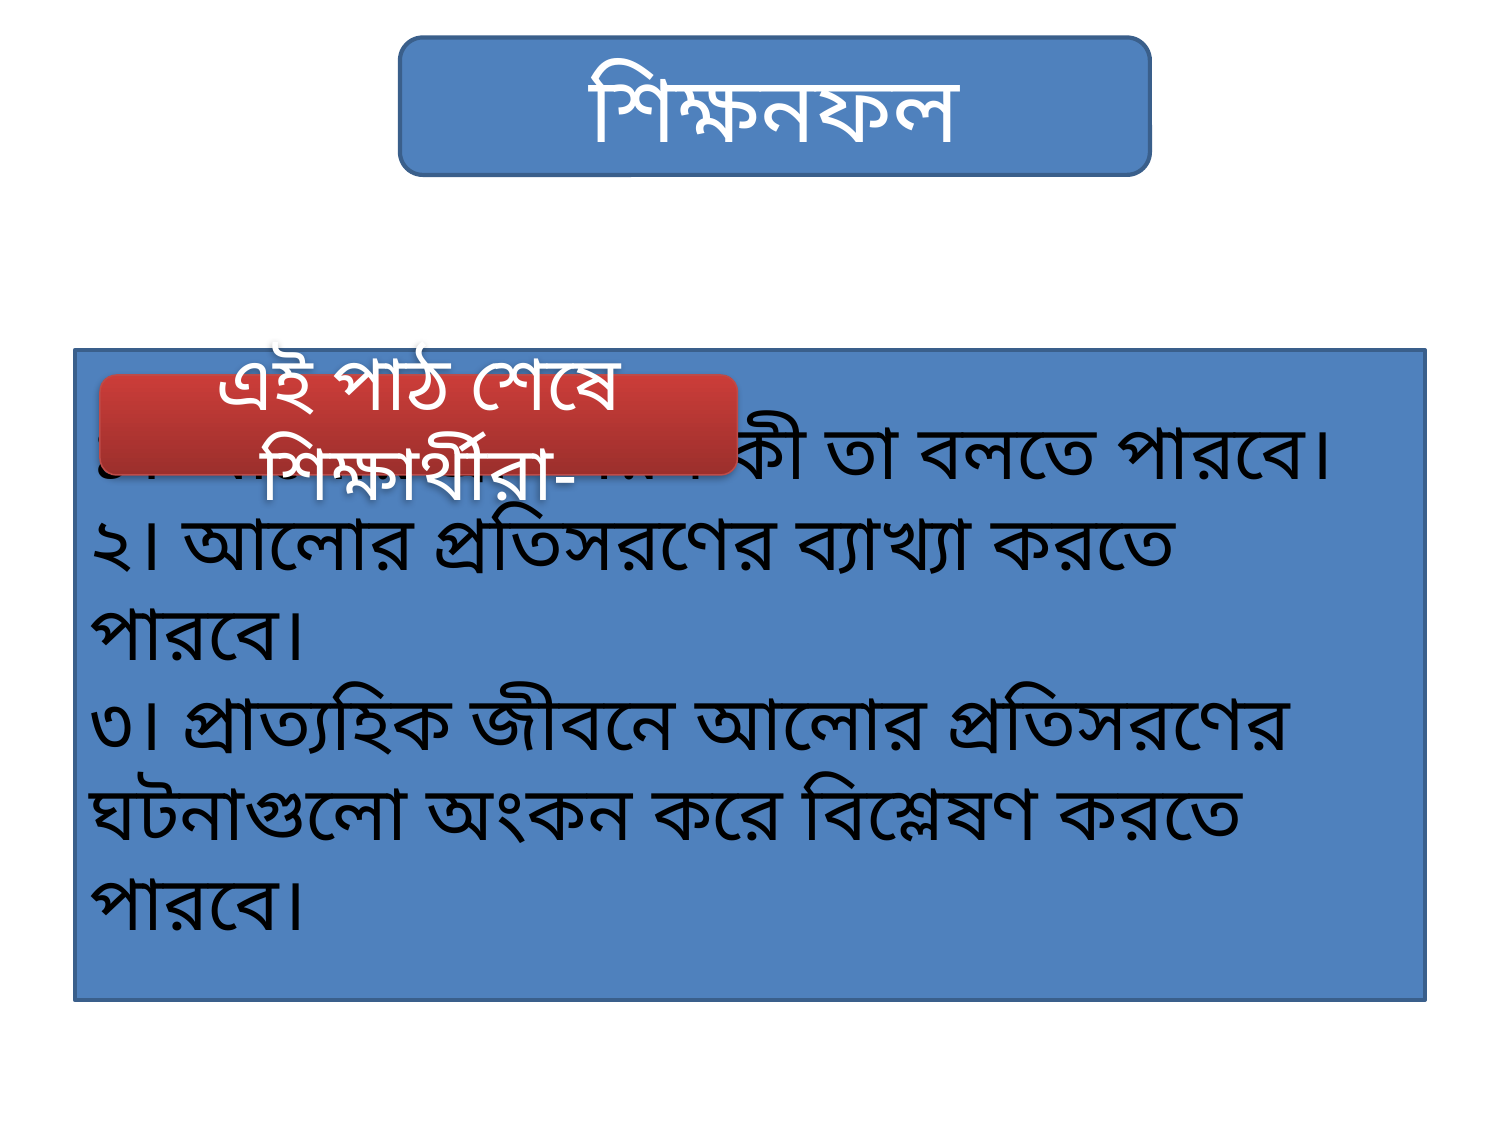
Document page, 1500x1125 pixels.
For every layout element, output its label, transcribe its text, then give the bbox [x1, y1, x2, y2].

text_box শিক্ষনফল [397, 35, 1153, 178]
text_box এই পাঠ শেষে শিক্ষার্থীরা- [99, 374, 739, 476]
text_box ১। আলোর প্রতিসরণ কী তা বলতে পারবে। ২। আলোর প্রতিসরণের ব্যাখ্যা করতে পারবে। ৩। প্রাত্যহিক জীবনে আলোর প্রতিসরণের ঘটনাগুলো অংকন করে বিশ্লেষণ করতে পারবে। [73, 348, 1427, 1002]
